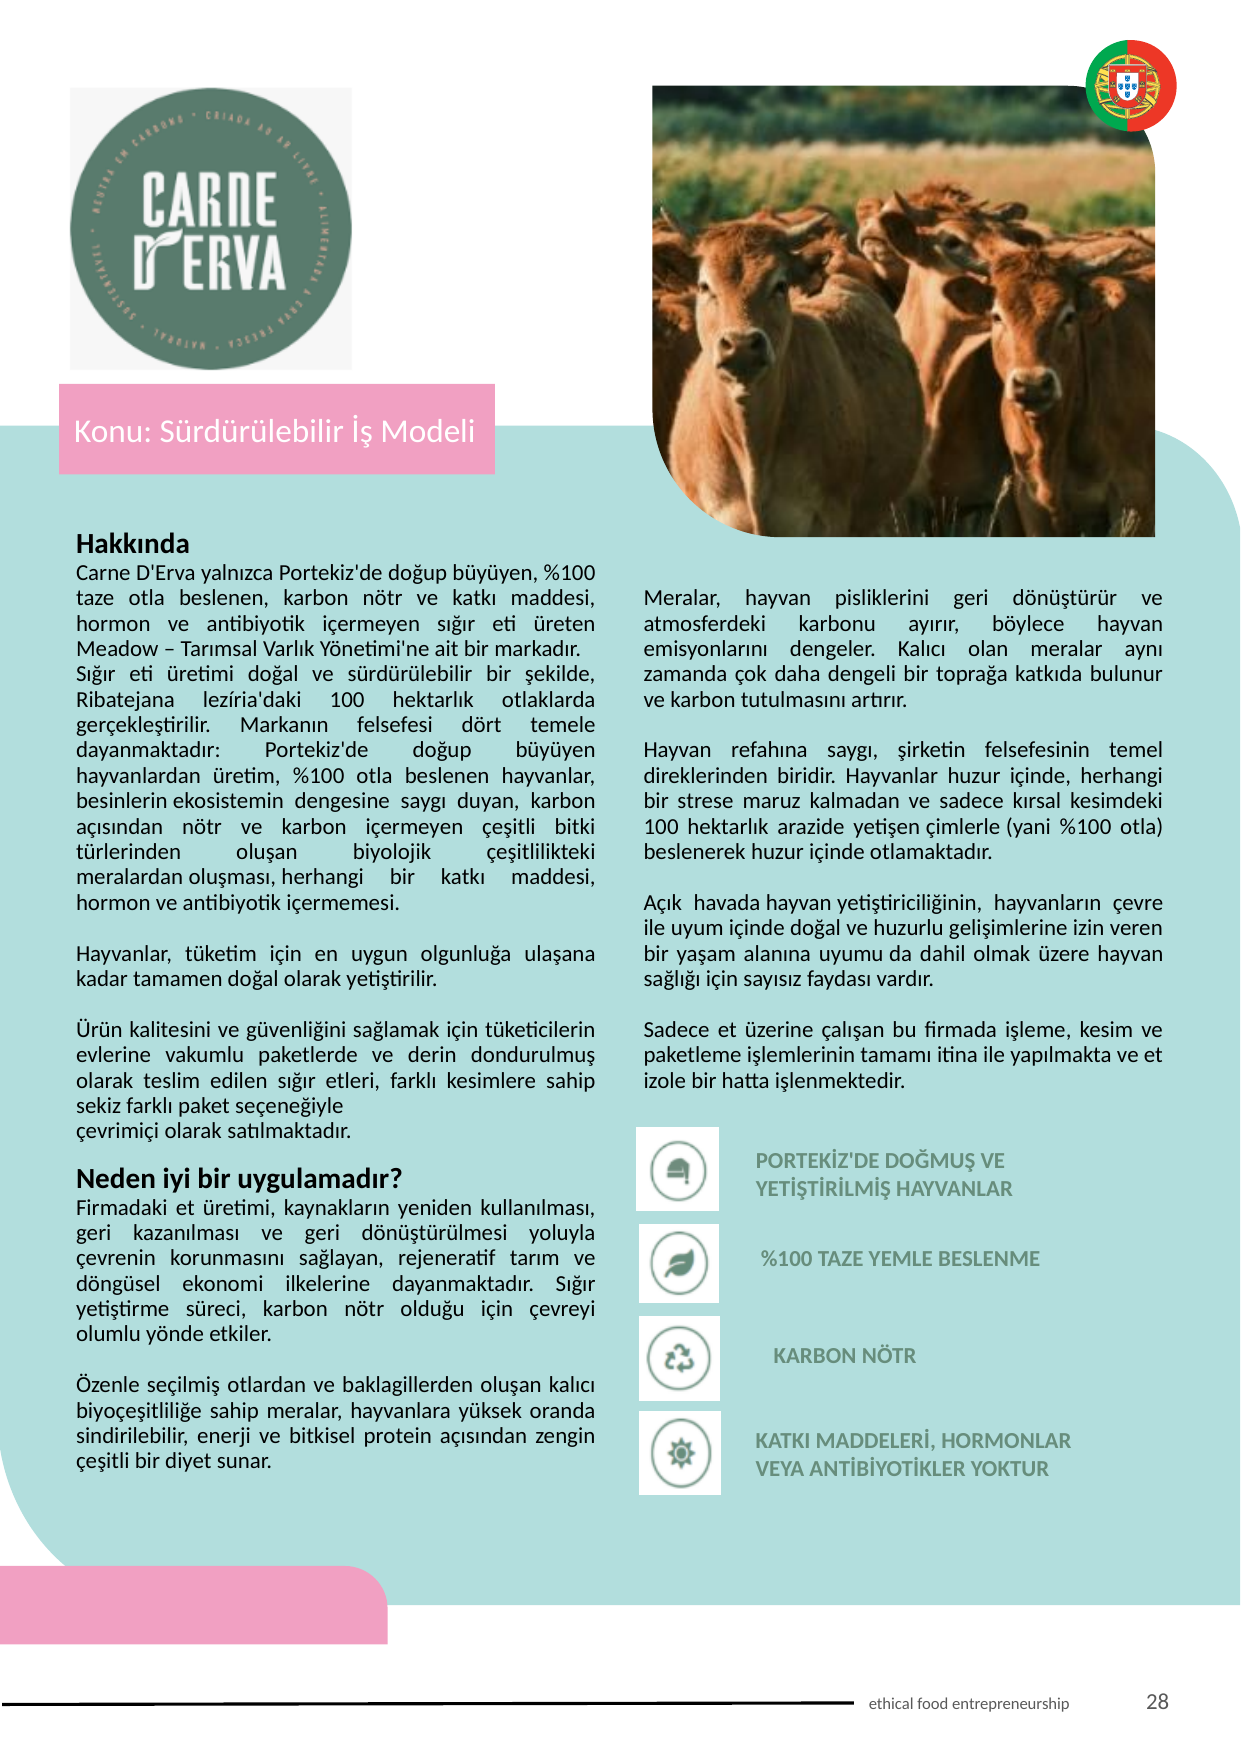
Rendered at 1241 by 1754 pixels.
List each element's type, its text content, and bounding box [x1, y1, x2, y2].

text_box Konu: Sürdürülebilir İş Modeli [59, 383, 495, 475]
text_box 28 [1131, 1662, 1201, 1739]
list Hakkında Carne D'Erva yalnızca Portekiz'de doğup büyüyen, %100 taze otla beslenen, karbon nötr ve katkı maddesi, hormon ve antibiyotik içermeyen sığır eti üreten Meadow – Tarımsal Varlık Yönetimi'ne ait bir markadır. Sığır eti üretimi doğal ve sürdürülebilir bir şekilde, Ribatejana lezíria'daki 100 hektarlık otlaklarda gerçekleştirilir. Markanın felsefesi dört temele dayanmaktadır: Portekiz'de doğup büyüyen hayvanlardan üretim, %100 otla beslenen hayvanlar, besinlerin ekosistemin dengesine saygı duyan, karbon açısından nötr ve karbon içermeyen çeşitli bitki türlerinden oluşan biyolojik çeşitlilikteki meralardan oluşması, herhangi bir katkı maddesi, hormon ve antibiyotik içermemesi. Hayvanlar, tüketim için en uygun olgunluğa ulaşana kadar tamamen doğal olarak yetiştirilir. Ürün kalitesini ve güvenliğini sağlamak için tüketicilerin evlerine vakumlu paketlerde ve derin dondurulmuş olarak teslim edilen sığır etleri, farklı kesimlere sahip sekiz farklı paket seçeneğiyle çevrimiçi olarak satılmaktadır. Neden iyi bir uygulamadır? Firmadaki et üretimi, kaynakların yeniden kullanılması, geri kazanılması ve geri dönüştürülmesi yoluyla çevrenin korunmasını sağlayan, rejeneratif tarım ve döngüsel ekonomi ilkelerine dayanmaktadır. Sığır yetiştirme süreci, karbon nötr olduğu için çevreyi olumlu yönde etkiler. Özenle seçilmiş otlardan ve baklagillerden oluşan kalıcı biyoçeşitliliğe sahip meralar, hayvanlara yüksek oranda sindirilebilir, enerji ve bitkisel protein açısından zengin çeşitli bir diyet sunar. Meralar, hayvan pisliklerini geri dönüştürür ve atmosferdeki karbonu ayırır, böylece hayvan emisyonlarını dengeler. Kalıcı olan meralar aynı zamanda çok daha dengeli bir toprağa katkıda bulunur ve karbon tutulmasını artırır. Hayvan refahına saygı, şirketin felsefesinin temel direklerinden biridir. Hayvanlar huzur içinde, herhangi bir strese maruz kalmadan ve sadece kırsal kesimdeki 100 hektarlık arazide yetişen çimlerle (yani %100 otla) beslenerek huzur içinde otlamaktadır. Açık havada hayvan yetiştiriciliğinin, hayvanların çevre ile uyum içinde doğal ve huzurlu gelişimlerine izin veren bir yaşam alanına uyumu da dahil olmak üzere hayvan sağlığı için sayısız faydası vardır. Sadece et üzerine çalışan bu firmada işleme, kesim ve paketleme işlemlerinin tamamı itina ile yapılmakta ve et izole bir hatta işlenmektedir. [61, 526, 1179, 1495]
text_box KARBON NÖTR [758, 1333, 932, 1376]
text_box %100 TAZE YEMLE BESLENME [745, 1236, 1056, 1279]
text_box PORTEKİZ'DE DOĞMUŞ VE YETİŞTİRİLMİŞ HAYVANLAR [740, 1138, 1105, 1236]
text_box KATKI MADDELERİ, HORMONLAR VEYA ANTİBİYOTİKLER YOKTUR [740, 1418, 1140, 1489]
picture [636, 1127, 719, 1211]
picture [639, 1316, 720, 1401]
picture [639, 1224, 719, 1303]
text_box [1085, 39, 1177, 132]
picture [61, 85, 363, 378]
picture [639, 1411, 721, 1495]
picture [652, 85, 1156, 538]
